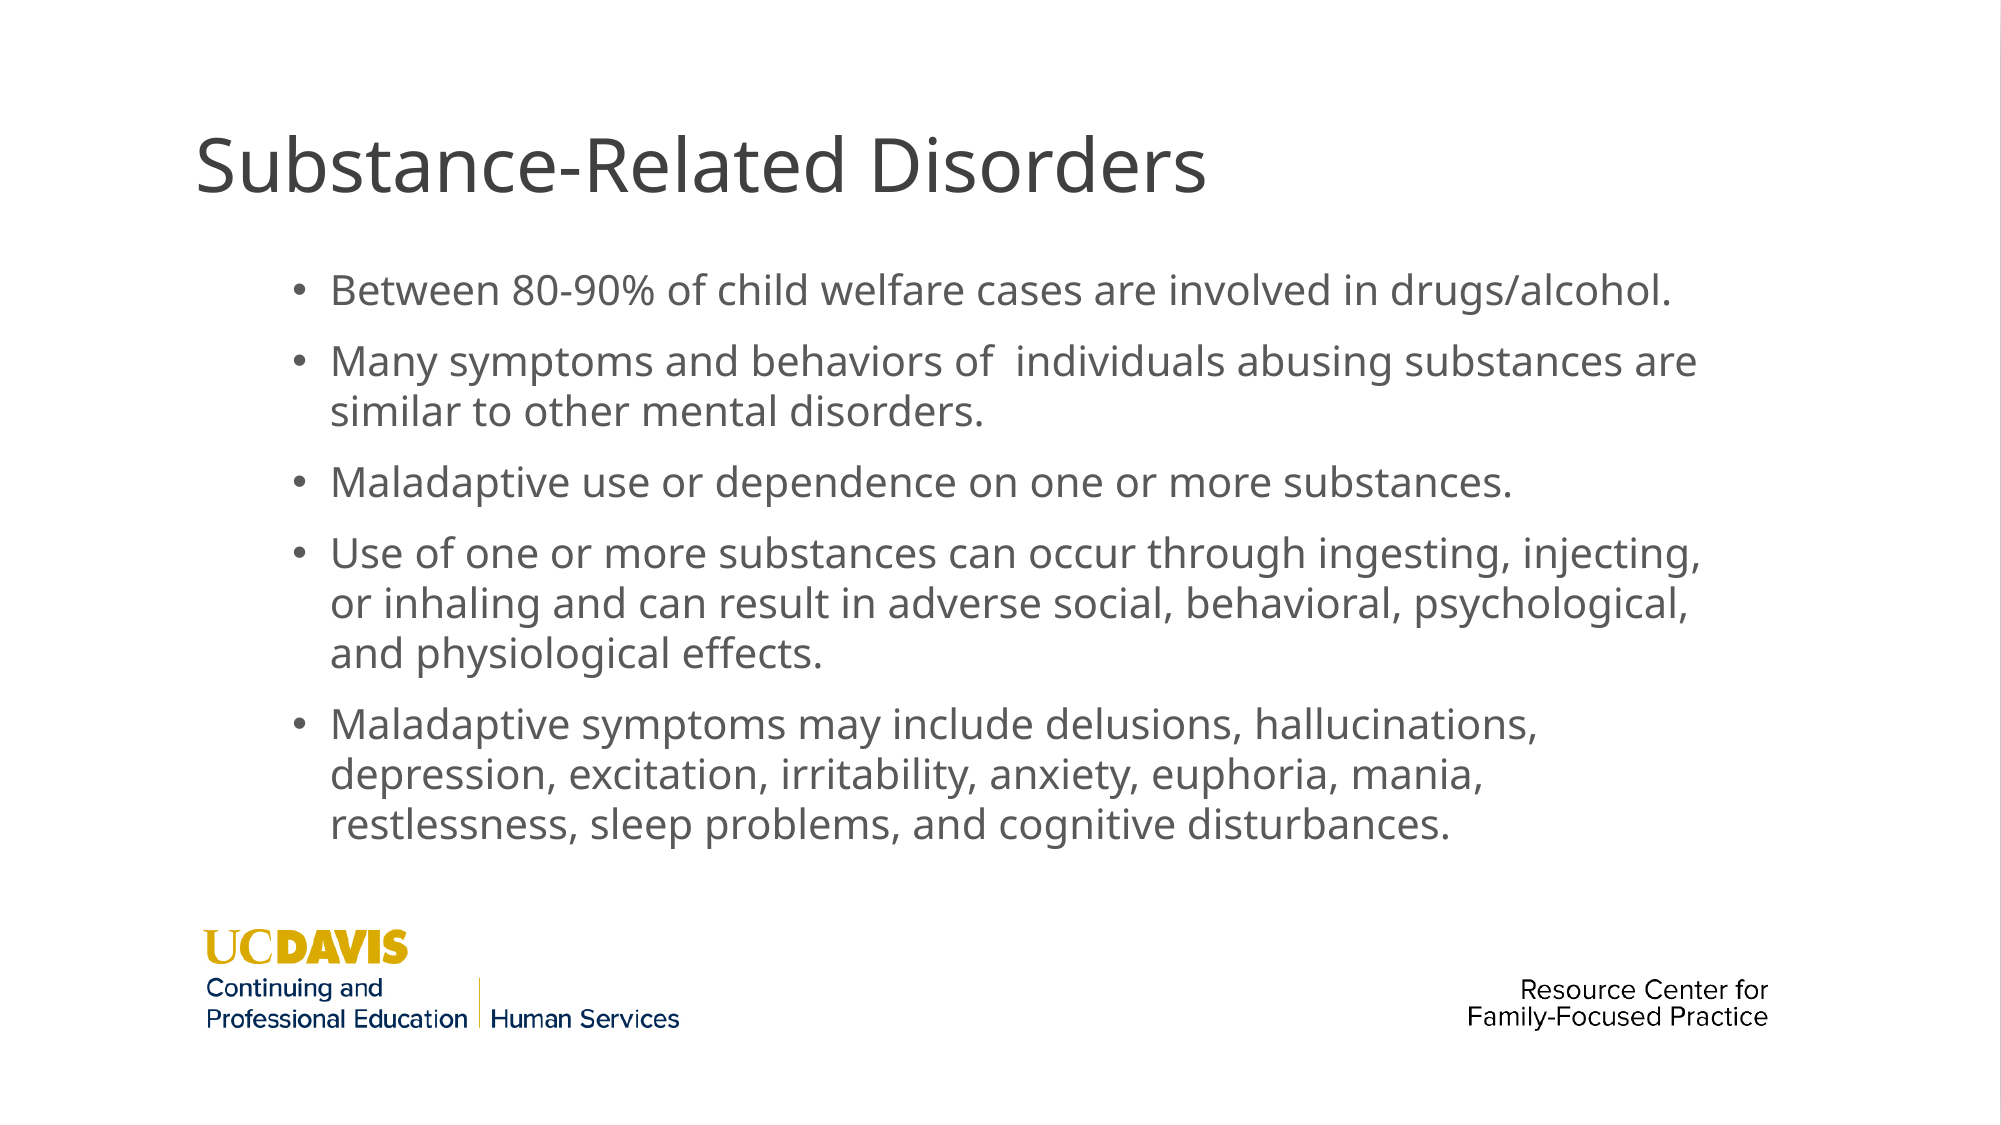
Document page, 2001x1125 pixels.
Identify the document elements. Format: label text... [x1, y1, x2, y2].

title Substance-Related Disorders [180, 59, 1806, 278]
picture [1469, 979, 1768, 1031]
picture [165, 892, 716, 1065]
list Between 80-90% of child welfare cases are involved in drugs/alcohol. Many symptoms and behaviors of individuals abusing substances are similar to other mental disorders. Maladaptive use or dependence on one or more substances. Use of one or more substances can occur through ingesting, injecting, or inhaling and can result in adverse social, behavioral, psychological, and physiological effects. Maladaptive symptoms may include delusions, hallucinations, depression, excitation, irritability, anxiety, euphoria, mania, restlessness, sleep problems, and cognitive disturbances. [277, 256, 1723, 925]
